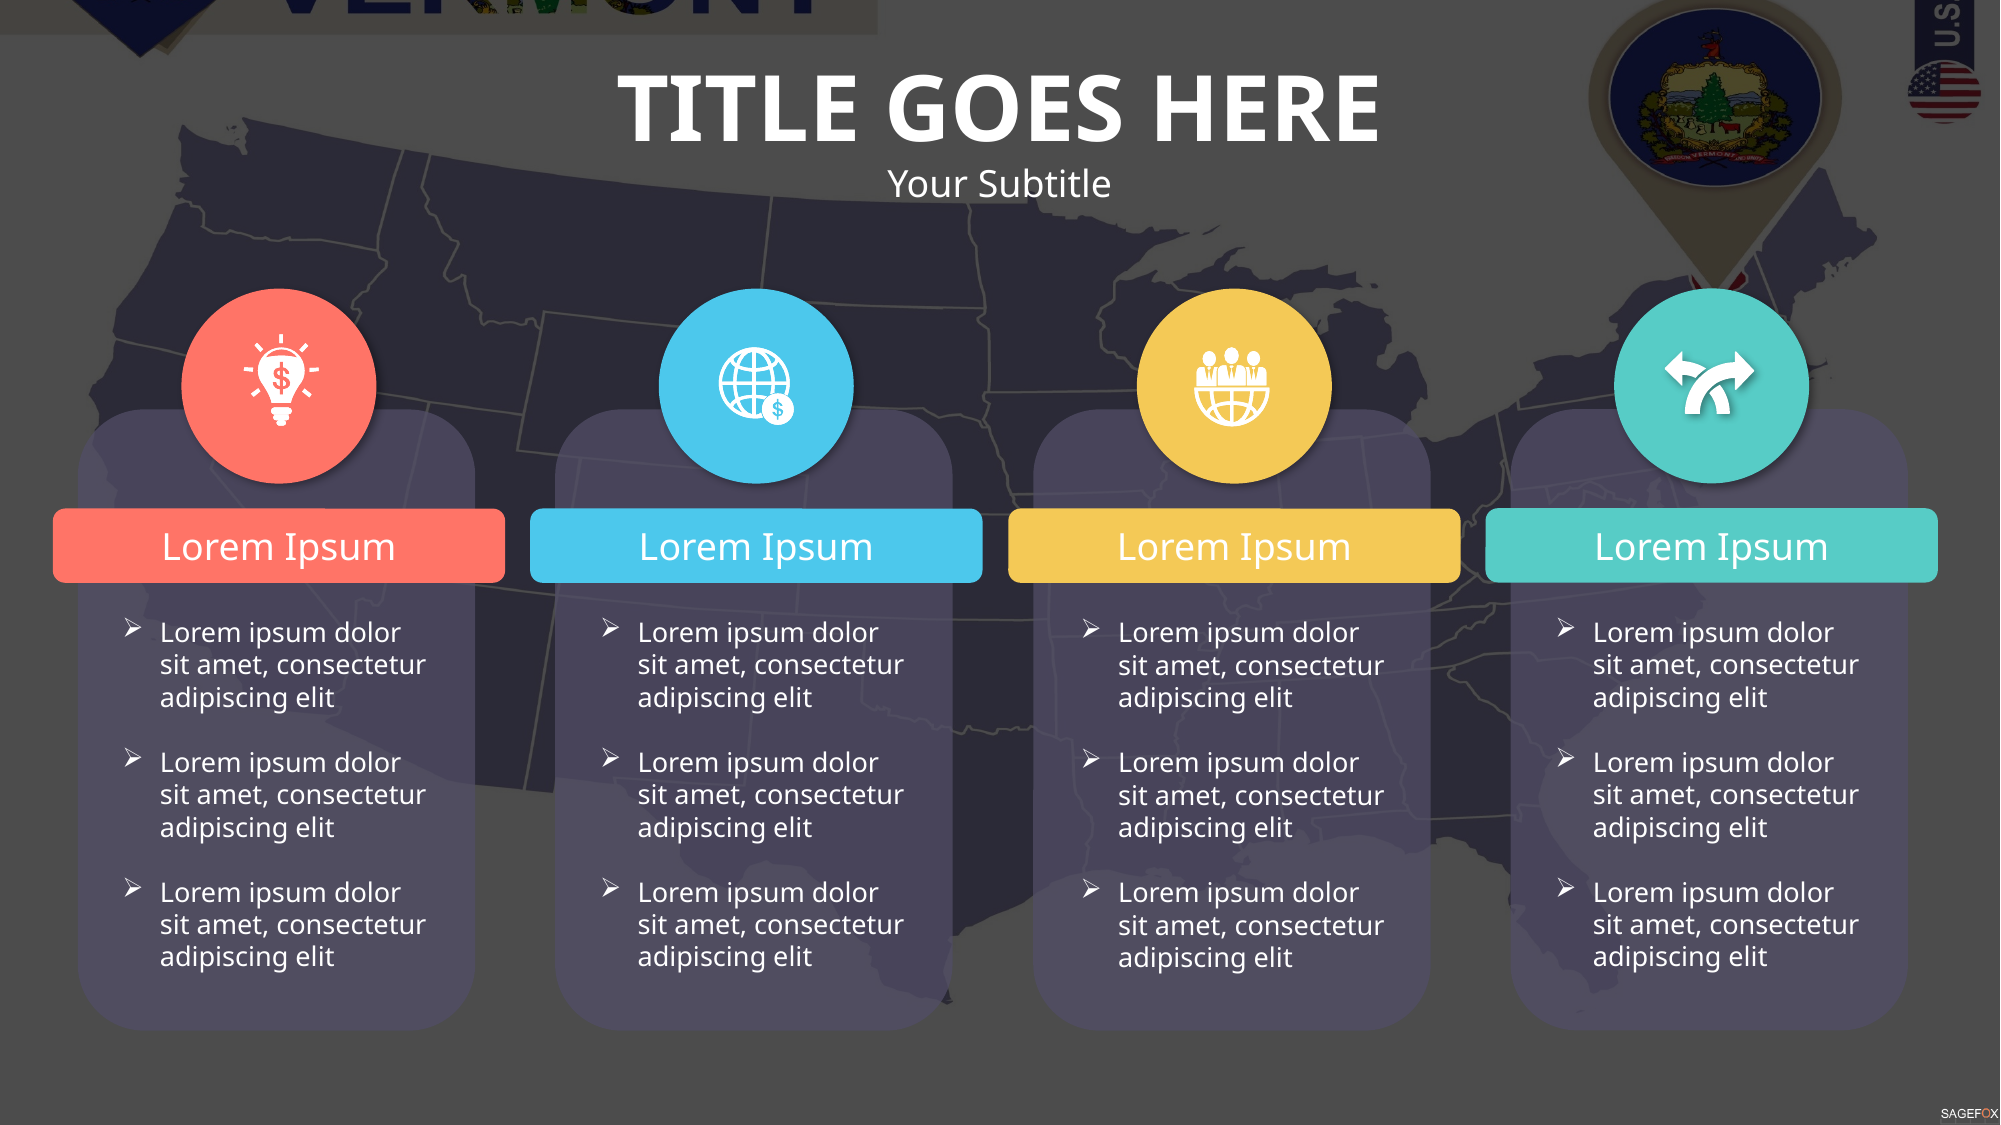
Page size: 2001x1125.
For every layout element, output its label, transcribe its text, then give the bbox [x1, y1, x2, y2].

text_box [1509, 583, 1909, 1032]
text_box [530, 508, 983, 583]
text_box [1008, 508, 1461, 583]
text_box Lorem ipsum dolor sit amet, consectetur adipiscing elit Lorem ipsum dolor sit amet, consectetur adipiscing elit Lorem ipsum dolor sit amet, consectetur adipiscing elit [585, 607, 923, 980]
text_box [1032, 583, 1432, 1032]
text_box [554, 583, 954, 1032]
text_box Lorem ipsum dolor sit amet, consectetur adipiscing elit Lorem ipsum dolor sit amet, consectetur adipiscing elit Lorem ipsum dolor sit amet, consectetur adipiscing elit [107, 607, 445, 980]
text_box [76, 408, 477, 508]
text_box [718, 347, 794, 425]
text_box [1485, 508, 1938, 583]
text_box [243, 334, 319, 426]
text_box [657, 287, 855, 485]
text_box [1194, 347, 1270, 427]
text_box [180, 287, 378, 485]
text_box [52, 508, 506, 583]
text_box [1509, 408, 1909, 508]
text_box [1032, 408, 1432, 508]
picture [0, 0, 2001, 1125]
text_box [554, 408, 954, 508]
text_box [76, 583, 477, 1032]
text_box Lorem ipsum dolor sit amet, consectetur adipiscing elit Lorem ipsum dolor sit amet, consectetur adipiscing elit Lorem ipsum dolor sit amet, consectetur adipiscing elit [1065, 608, 1403, 981]
text_box [1135, 287, 1333, 485]
text_box [1664, 351, 1755, 414]
text_box Lorem ipsum dolor sit amet, consectetur adipiscing elit Lorem ipsum dolor sit amet, consectetur adipiscing elit Lorem ipsum dolor sit amet, consectetur adipiscing elit [1540, 607, 1878, 980]
text_box TITLE GOES HERE Your Subtitle [548, 42, 1452, 212]
text_box [1613, 287, 1811, 485]
